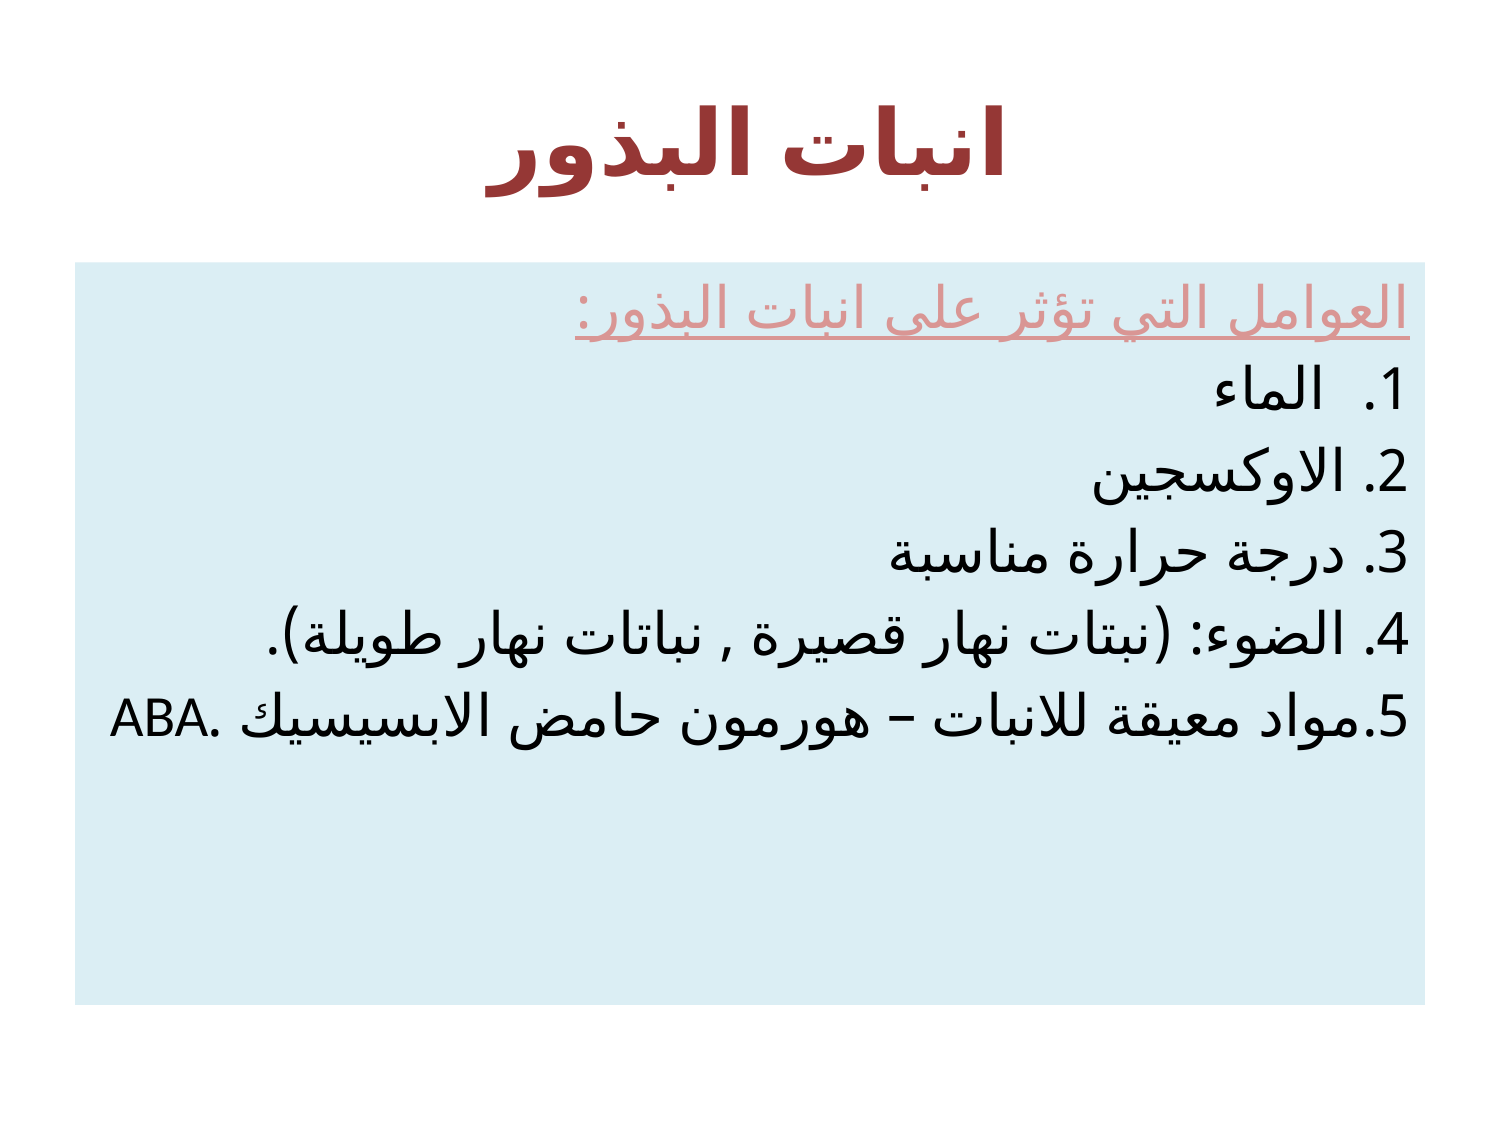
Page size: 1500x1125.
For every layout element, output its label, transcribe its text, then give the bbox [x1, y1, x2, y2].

list العوامل التي تؤثر على انبات البذور: الماء 2. الاوكسجين 3. درجة حرارة مناسبة 4. الضوء: (نبتات نهار قصيرة , نباتات نهار طويلة). 5.مواد معيقة للانبات – هورمون حامض الابسيسيك .ABA [75, 262, 1425, 1005]
title انبات البذور [75, 45, 1425, 233]
